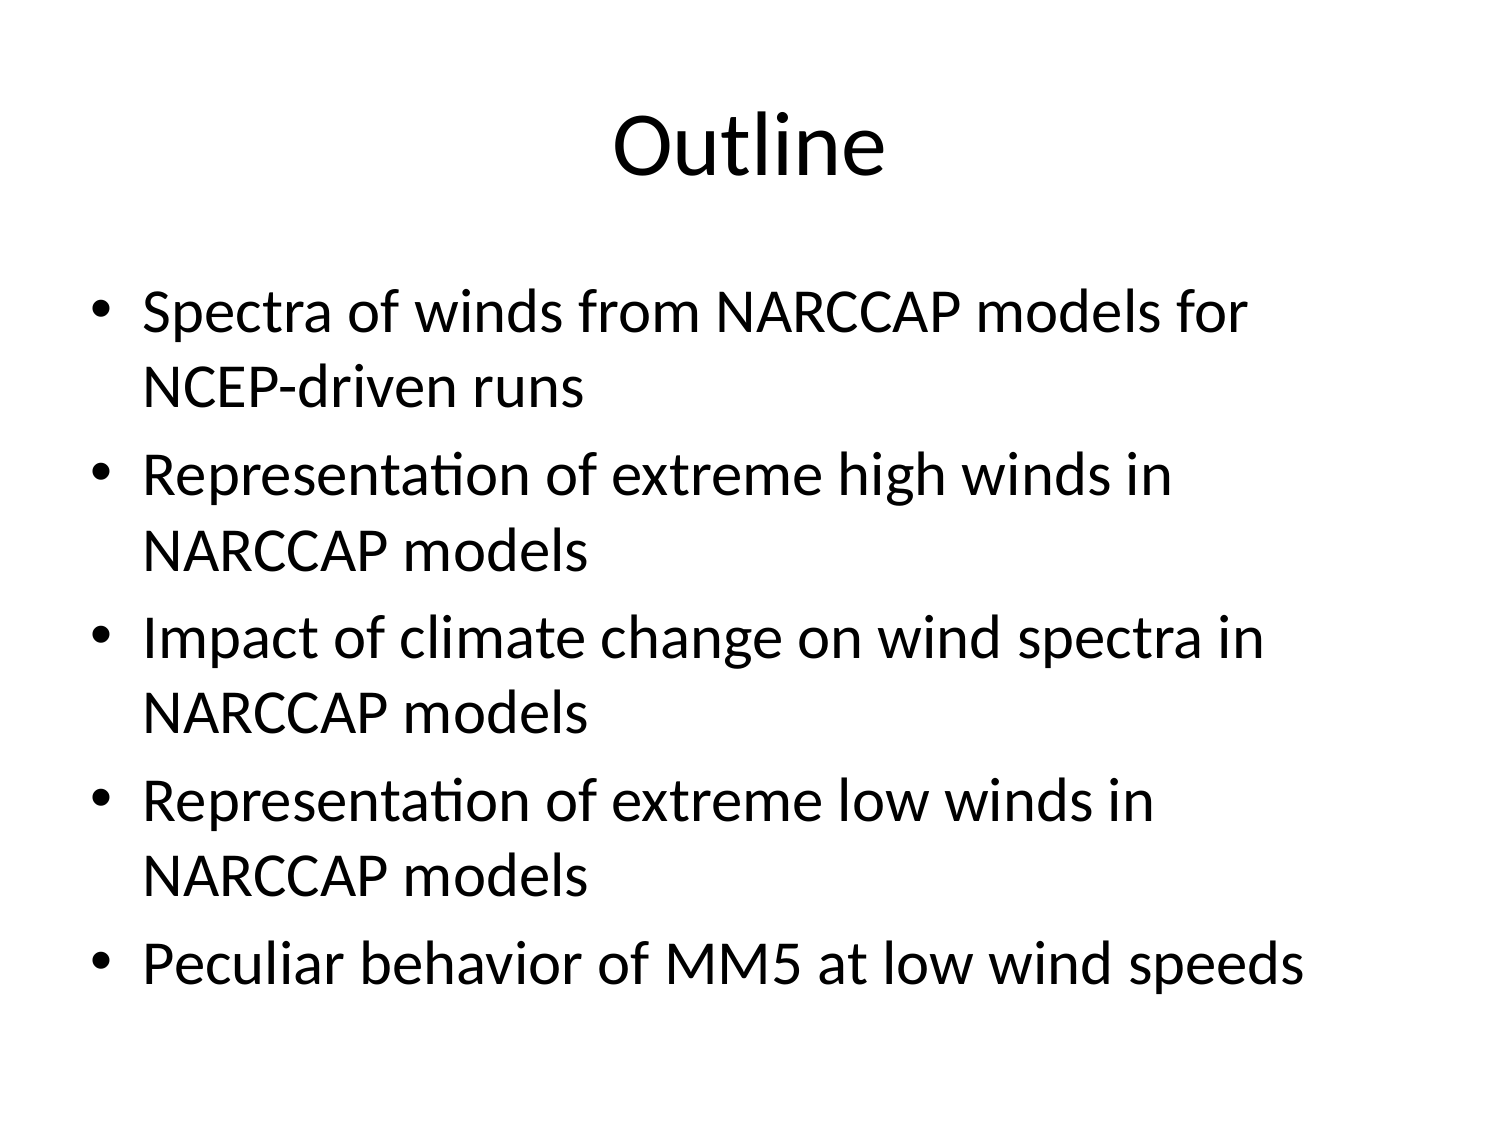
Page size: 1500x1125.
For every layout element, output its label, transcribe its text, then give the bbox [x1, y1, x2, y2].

list Spectra of winds from NARCCAP models for NCEP-driven runs Representation of extreme high winds in NARCCAP models Impact of climate change on wind spectra in NARCCAP models Representation of extreme low winds in NARCCAP models Peculiar behavior of MM5 at low wind speeds [75, 262, 1425, 1005]
title Outline [75, 45, 1425, 233]
